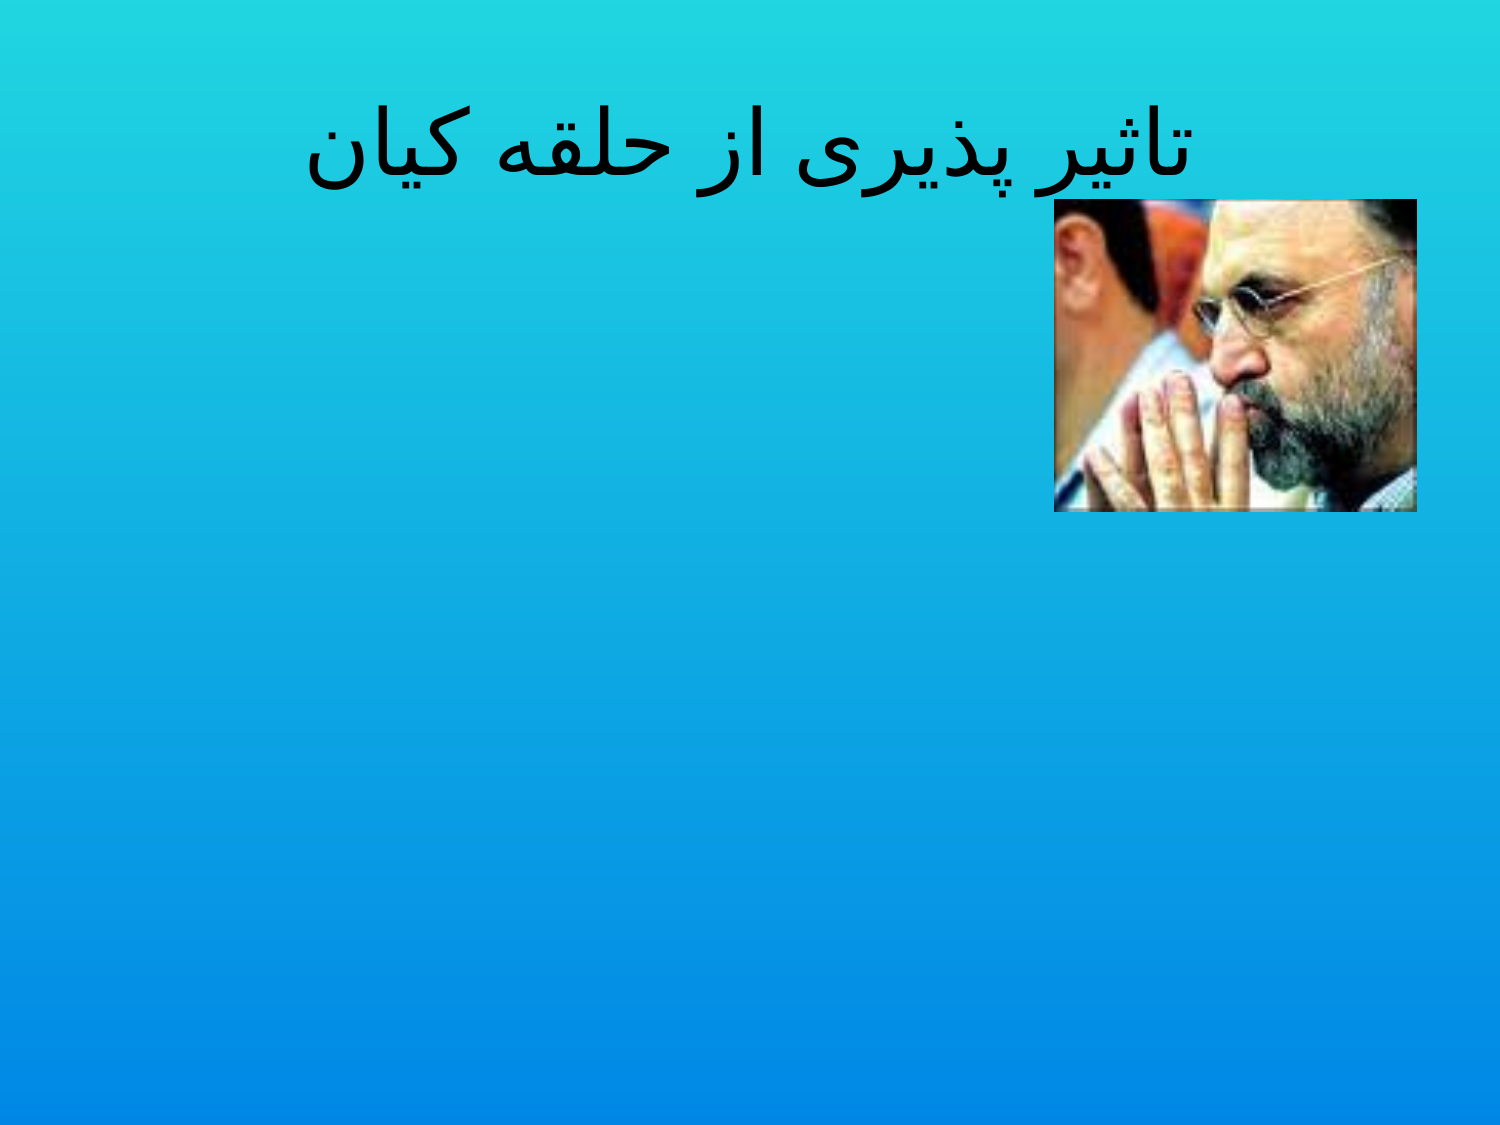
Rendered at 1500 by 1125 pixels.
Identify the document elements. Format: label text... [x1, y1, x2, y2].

picture [0, 198, 1500, 511]
title تاثیر پذیری از حلقه کیان [75, 45, 1425, 233]
